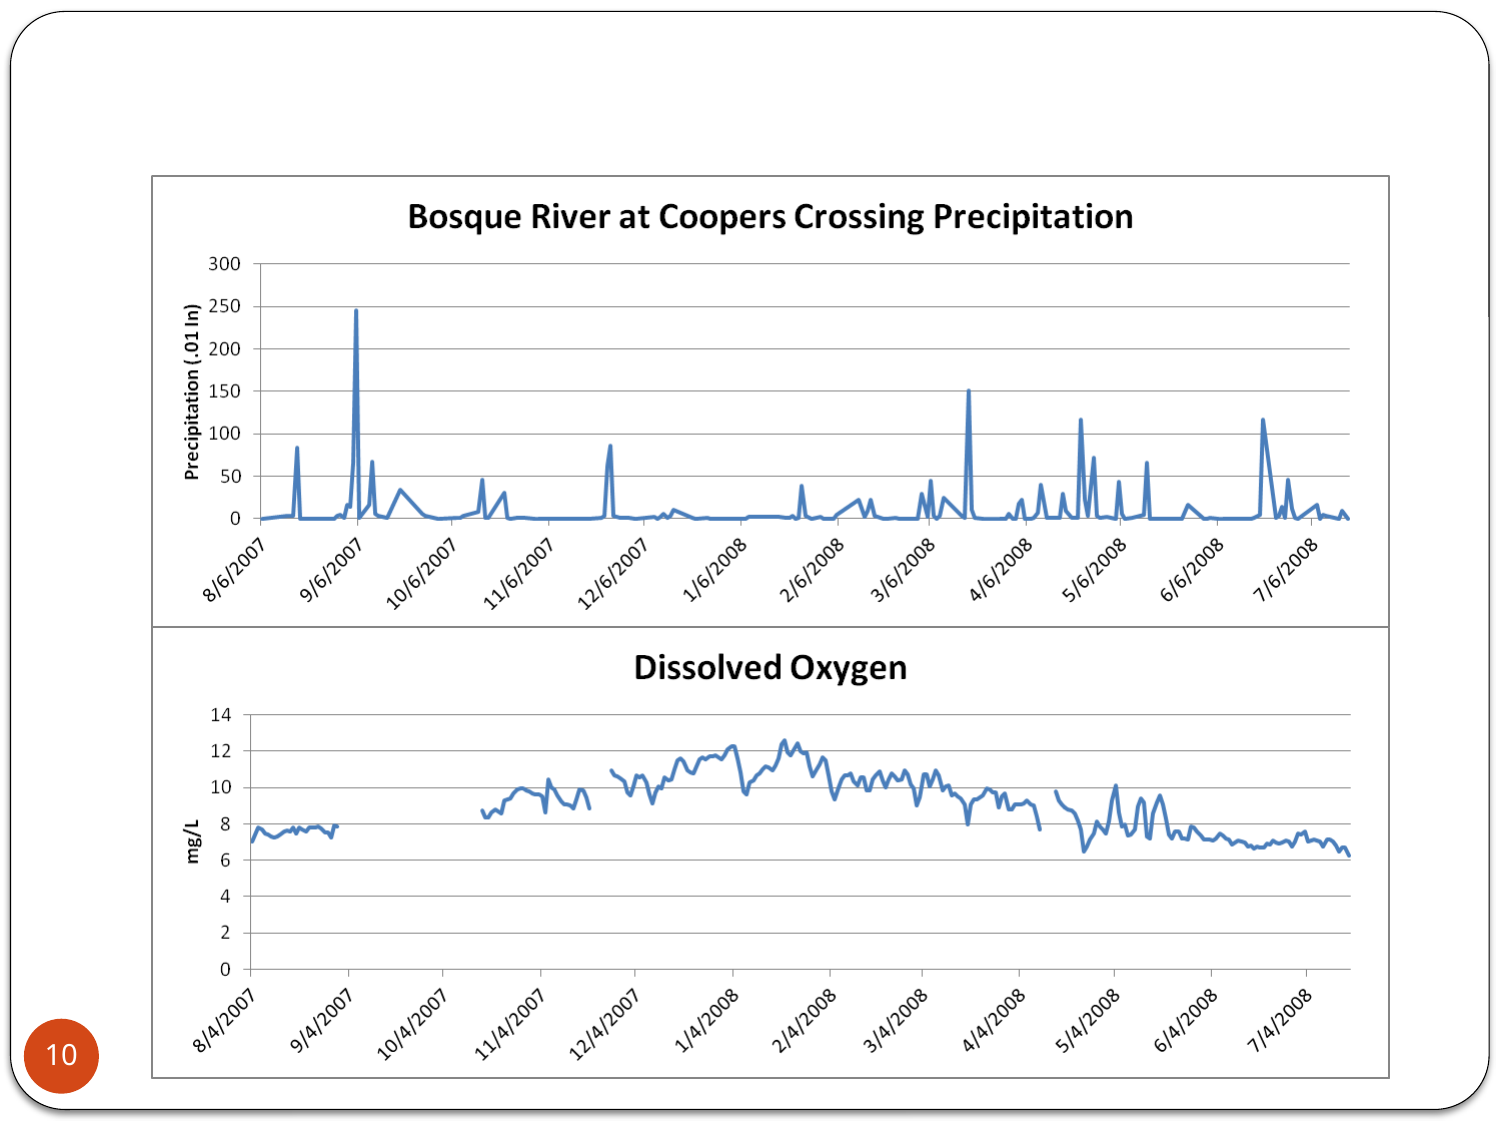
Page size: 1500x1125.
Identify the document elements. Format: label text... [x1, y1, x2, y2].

picture [149, 174, 1391, 1080]
slide_number 10 [23, 1018, 99, 1094]
